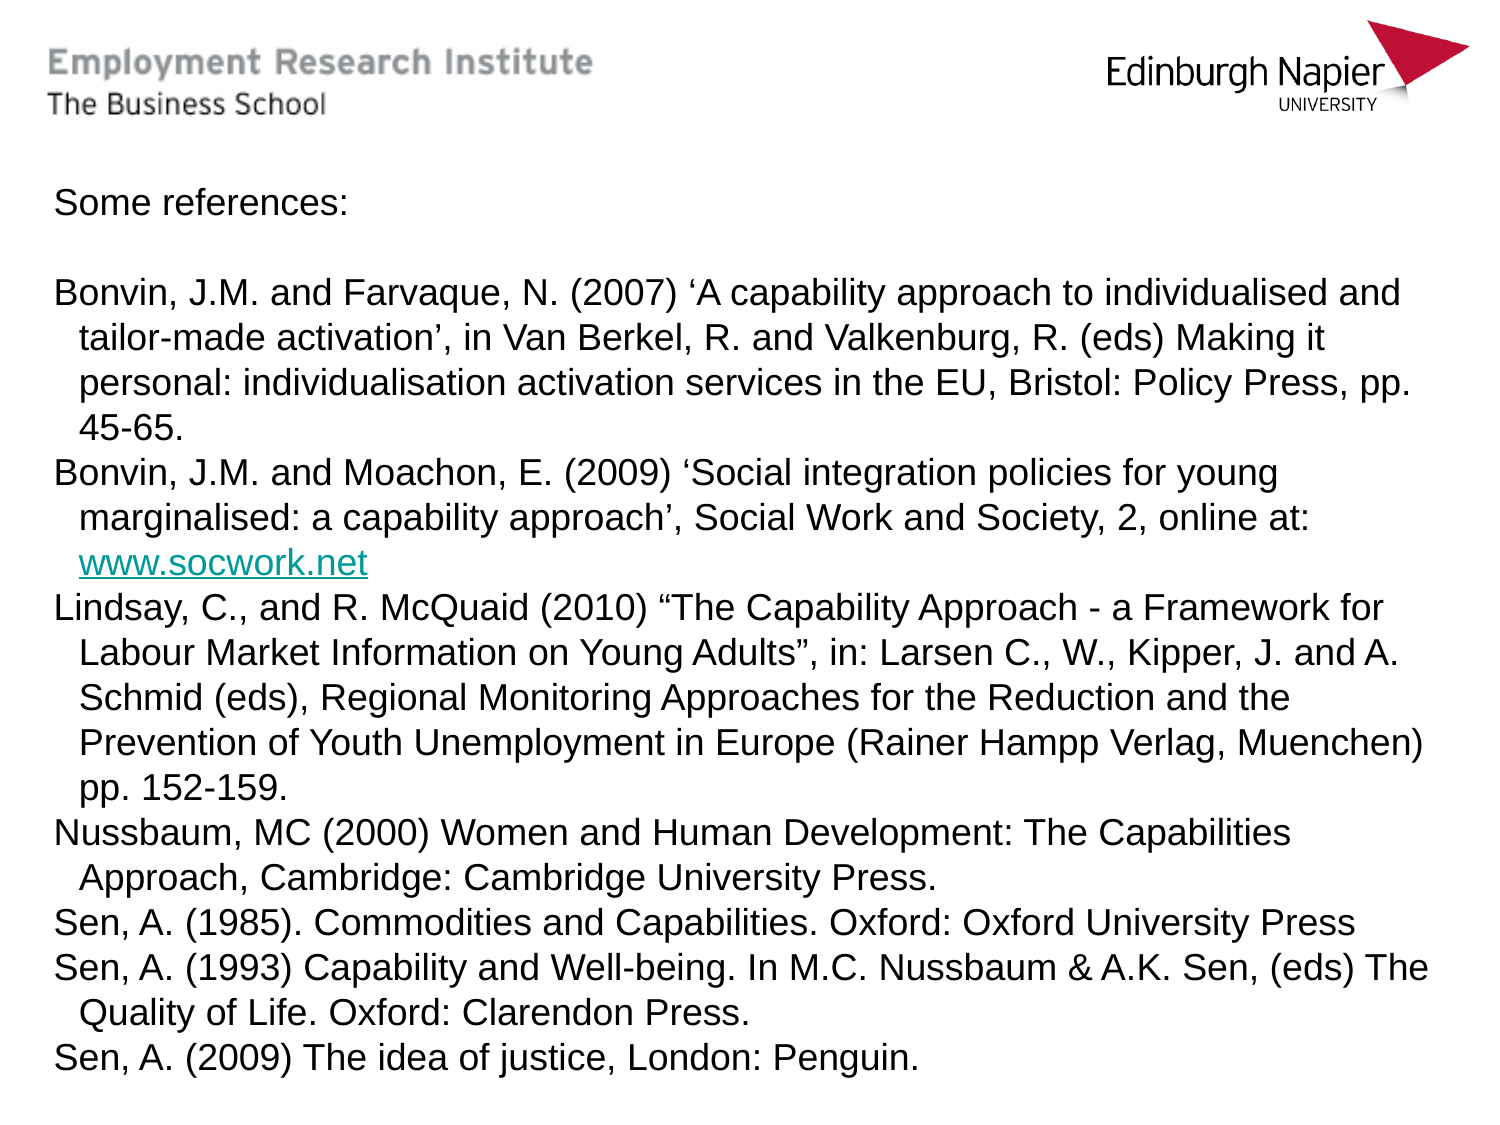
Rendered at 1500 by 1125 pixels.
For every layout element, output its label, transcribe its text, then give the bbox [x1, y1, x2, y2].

text_box Some references: Bonvin, J.M. and Farvaque, N. (2007) ‘A capability approach to individualised and tailor-made activation’, in Van Berkel, R. and Valkenburg, R. (eds) Making it personal: individualisation activation services in the EU, Bristol: Policy Press, pp. 45-65. Bonvin, J.M. and Moachon, E. (2009) ‘Social integration policies for young marginalised: a capability approach’, Social Work and Society, 2, online at: www.socwork.net Lindsay, C., and R. McQuaid (2010) “The Capability Approach - a Framework for Labour Market Information on Young Adults”, in: Larsen C., W., Kipper, J. and A. Schmid (eds), Regional Monitoring Approaches for the Reduction and the Prevention of Youth Unemployment in Europe (Rainer Hampp Verlag, Muenchen) pp. 152-159. Nussbaum, MC (2000) Women and Human Development: The Capabilities Approach, Cambridge: Cambridge University Press. Sen, A. (1985). Commodities and Capabilities. Oxford: Oxford University Press Sen, A. (1993) Capability and Well-being. In M.C. Nussbaum & A.K. Sen, (eds) The Quality of Life. Oxford: Clarendon Press. Sen, A. (2009) The idea of justice, London: Penguin. [39, 170, 1475, 1125]
picture [46, 40, 604, 136]
picture [1108, 20, 1470, 111]
